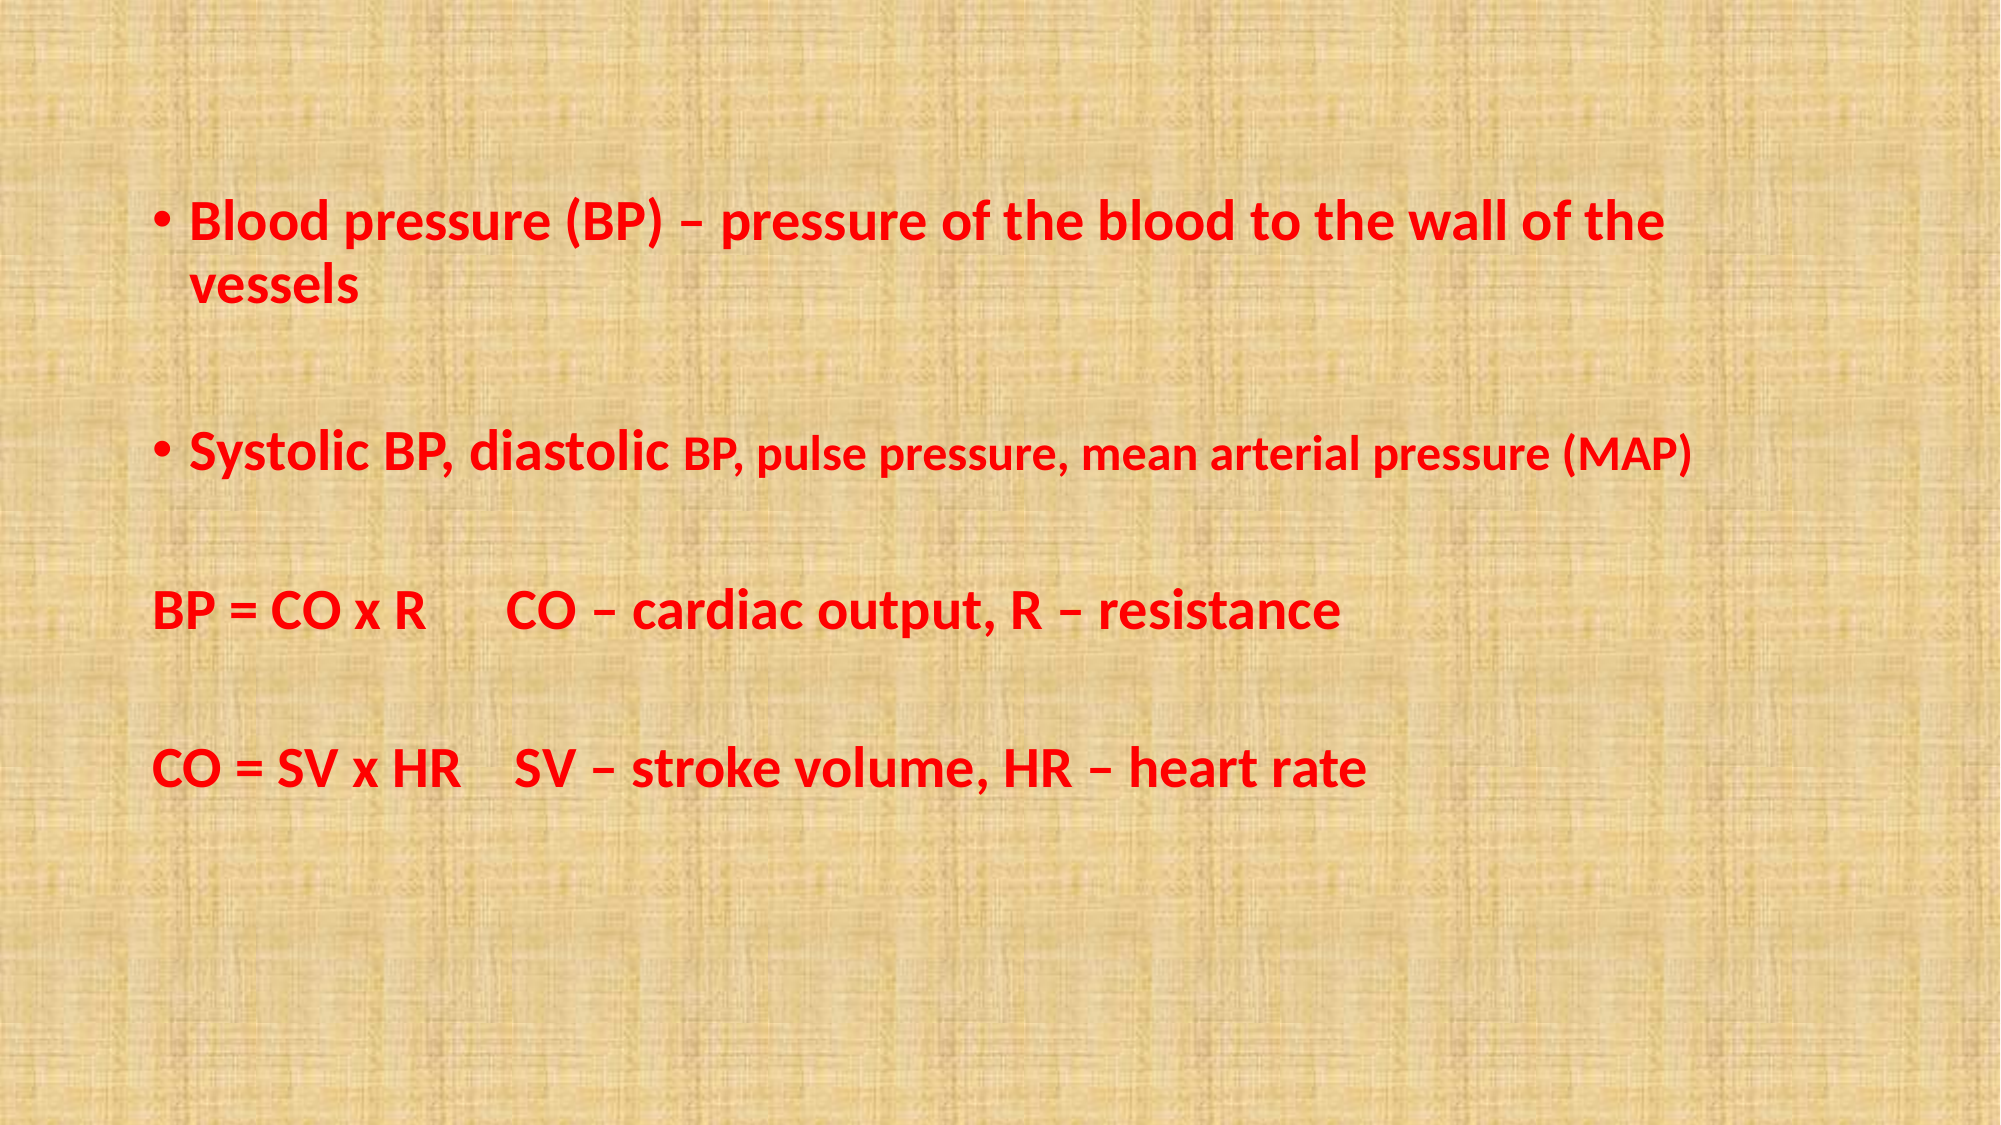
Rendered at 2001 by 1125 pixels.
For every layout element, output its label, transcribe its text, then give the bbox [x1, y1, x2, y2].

list Blood pressure (BP) – pressure of the blood to the wall of the vessels Systolic BP, diastolic BP, pulse pressure, mean arterial pressure (MAP) BP = CO x R CO – cardiac output, R – resistance CO = SV x HR SV – stroke volume, HR – heart rate [137, 182, 1863, 1014]
picture [0, 0, 2001, 1125]
